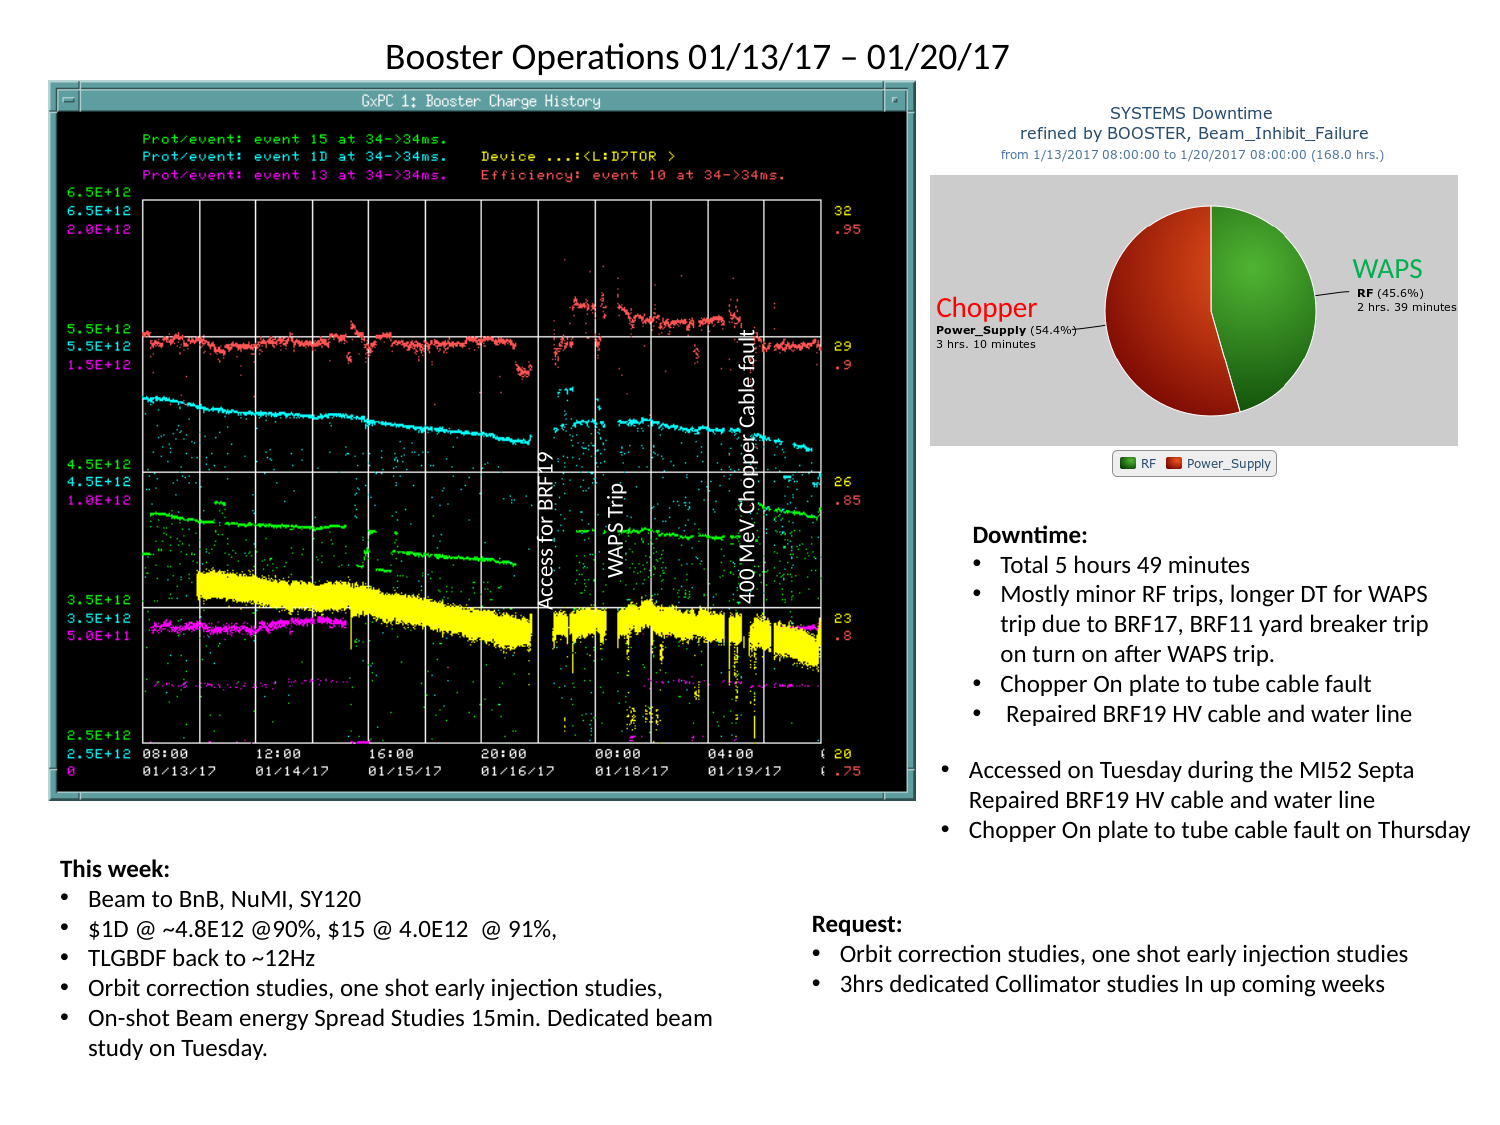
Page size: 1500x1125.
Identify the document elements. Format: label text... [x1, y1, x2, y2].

picture [47, 80, 916, 802]
text_box Request: Orbit correction studies, one shot early injection studies 3hrs dedicated Collimator studies In up coming weeks [797, 900, 1500, 1095]
text_box Booster Operations 01/13/17 – 01/20/17 [370, 24, 1126, 85]
text_box Downtime: Total 5 hours 49 minutes Mostly minor RF trips, longer DT for WAPS trip due to BRF17, BRF11 yard breaker trip on turn on after WAPS trip. Chopper On plate to tube cable fault Repaired BRF19 HV cable and water line [957, 510, 1463, 746]
picture [920, 93, 1467, 492]
text_box This week: Beam to BnB, NuMI, SY120 $1D @ ~4.8E12 @90%, $15 @ 4.0E12 @ 91%, TLGBDF back to ~12Hz Orbit correction studies, one shot early injection studies, On-shot Beam energy Spread Studies 15min. Dedicated beam study on Tuesday. [45, 844, 787, 1125]
text_box Accessed on Tuesday during the MI52 Septa Repaired BRF19 HV cable and water line Chopper On plate to tube cable fault on Thursday [926, 746, 1500, 900]
